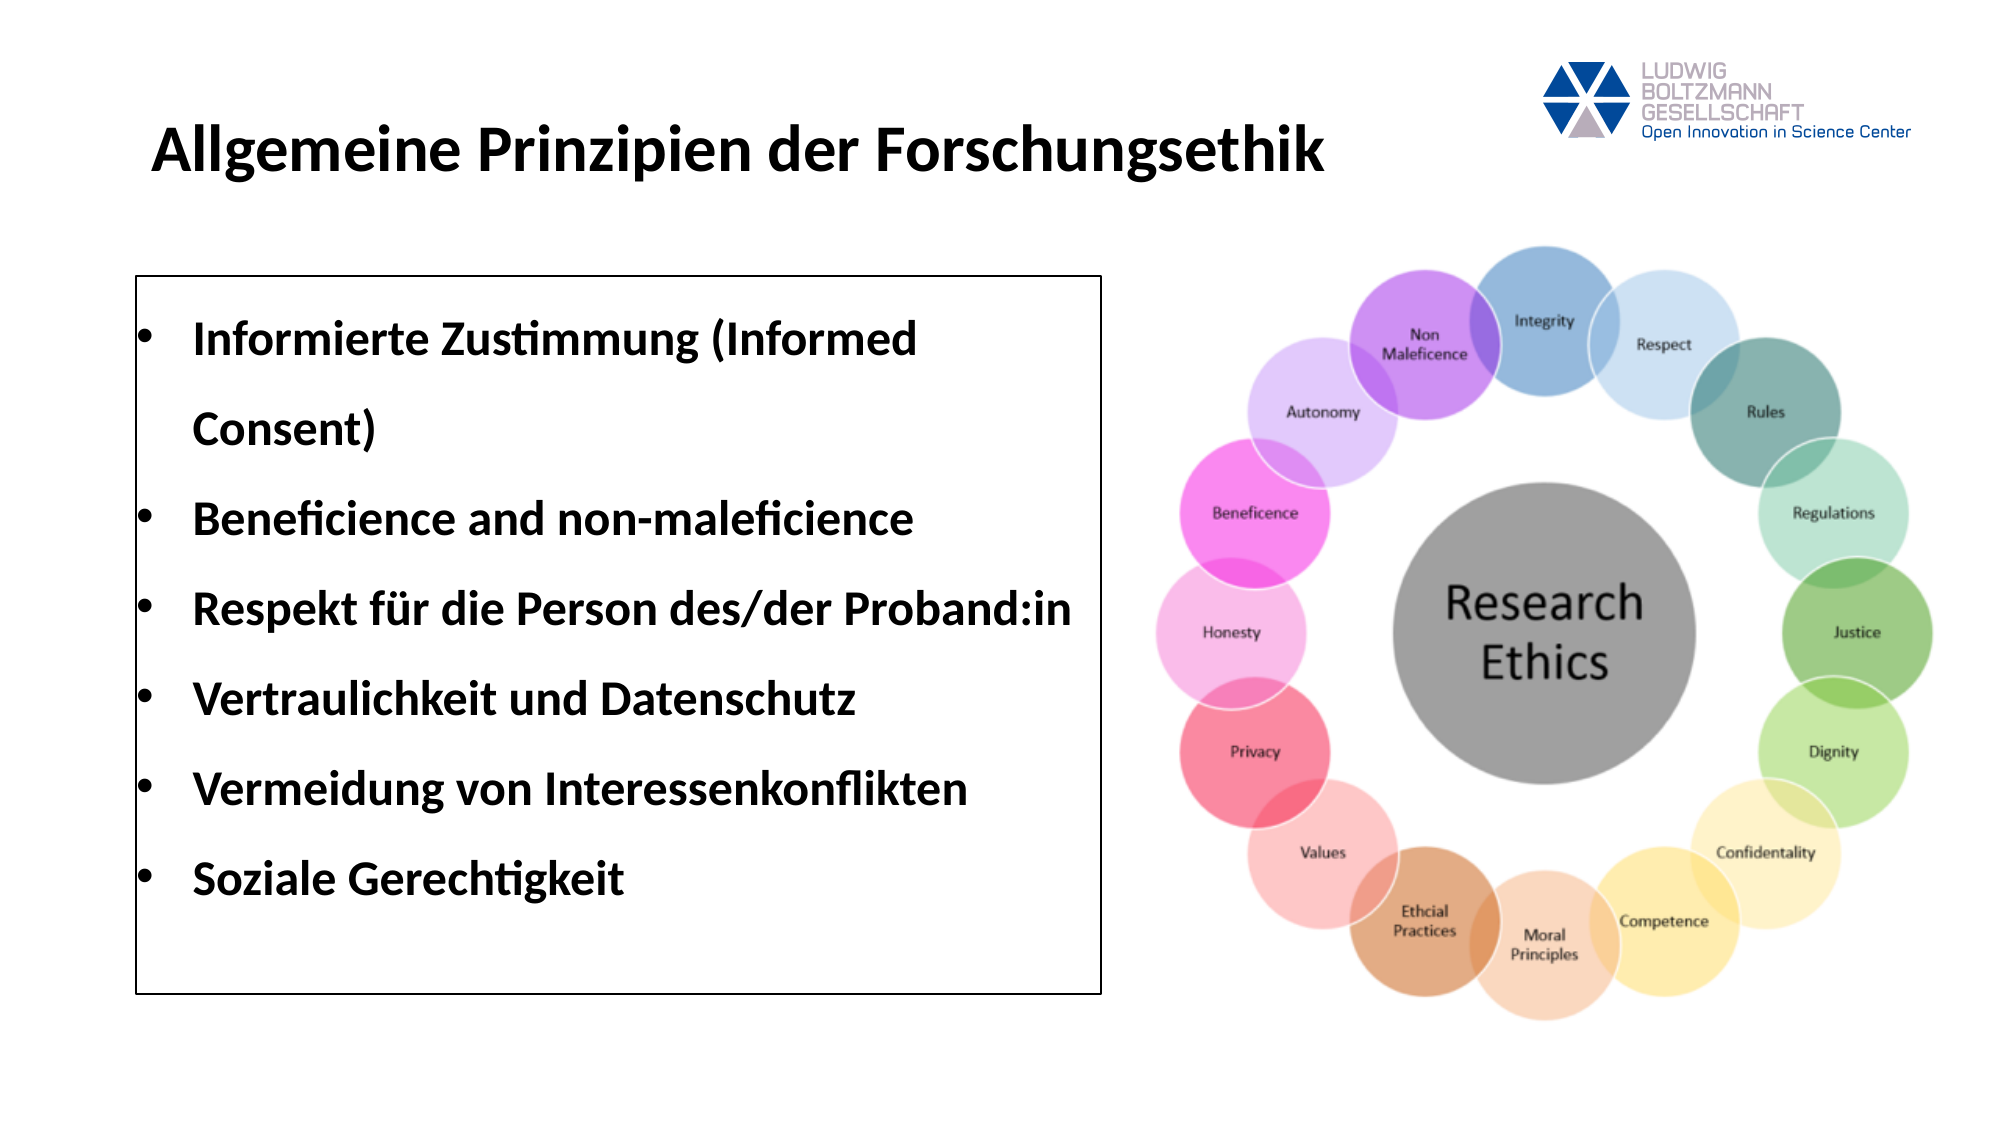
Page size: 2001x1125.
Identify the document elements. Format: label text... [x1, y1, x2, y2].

text_box Allgemeine Prinzipien der Forschungsethik [136, 32, 1637, 194]
subtitle Informierte Zustimmung (Informed Consent) Beneficience and non-maleficience Respekt für die Person des/der Proband:in Vertraulichkeit und Datenschutz Vermeidung von Interessenkonflikten Soziale Gerechtigkeit [136, 275, 1102, 995]
picture [1127, 241, 1957, 1027]
picture [1543, 62, 1913, 142]
